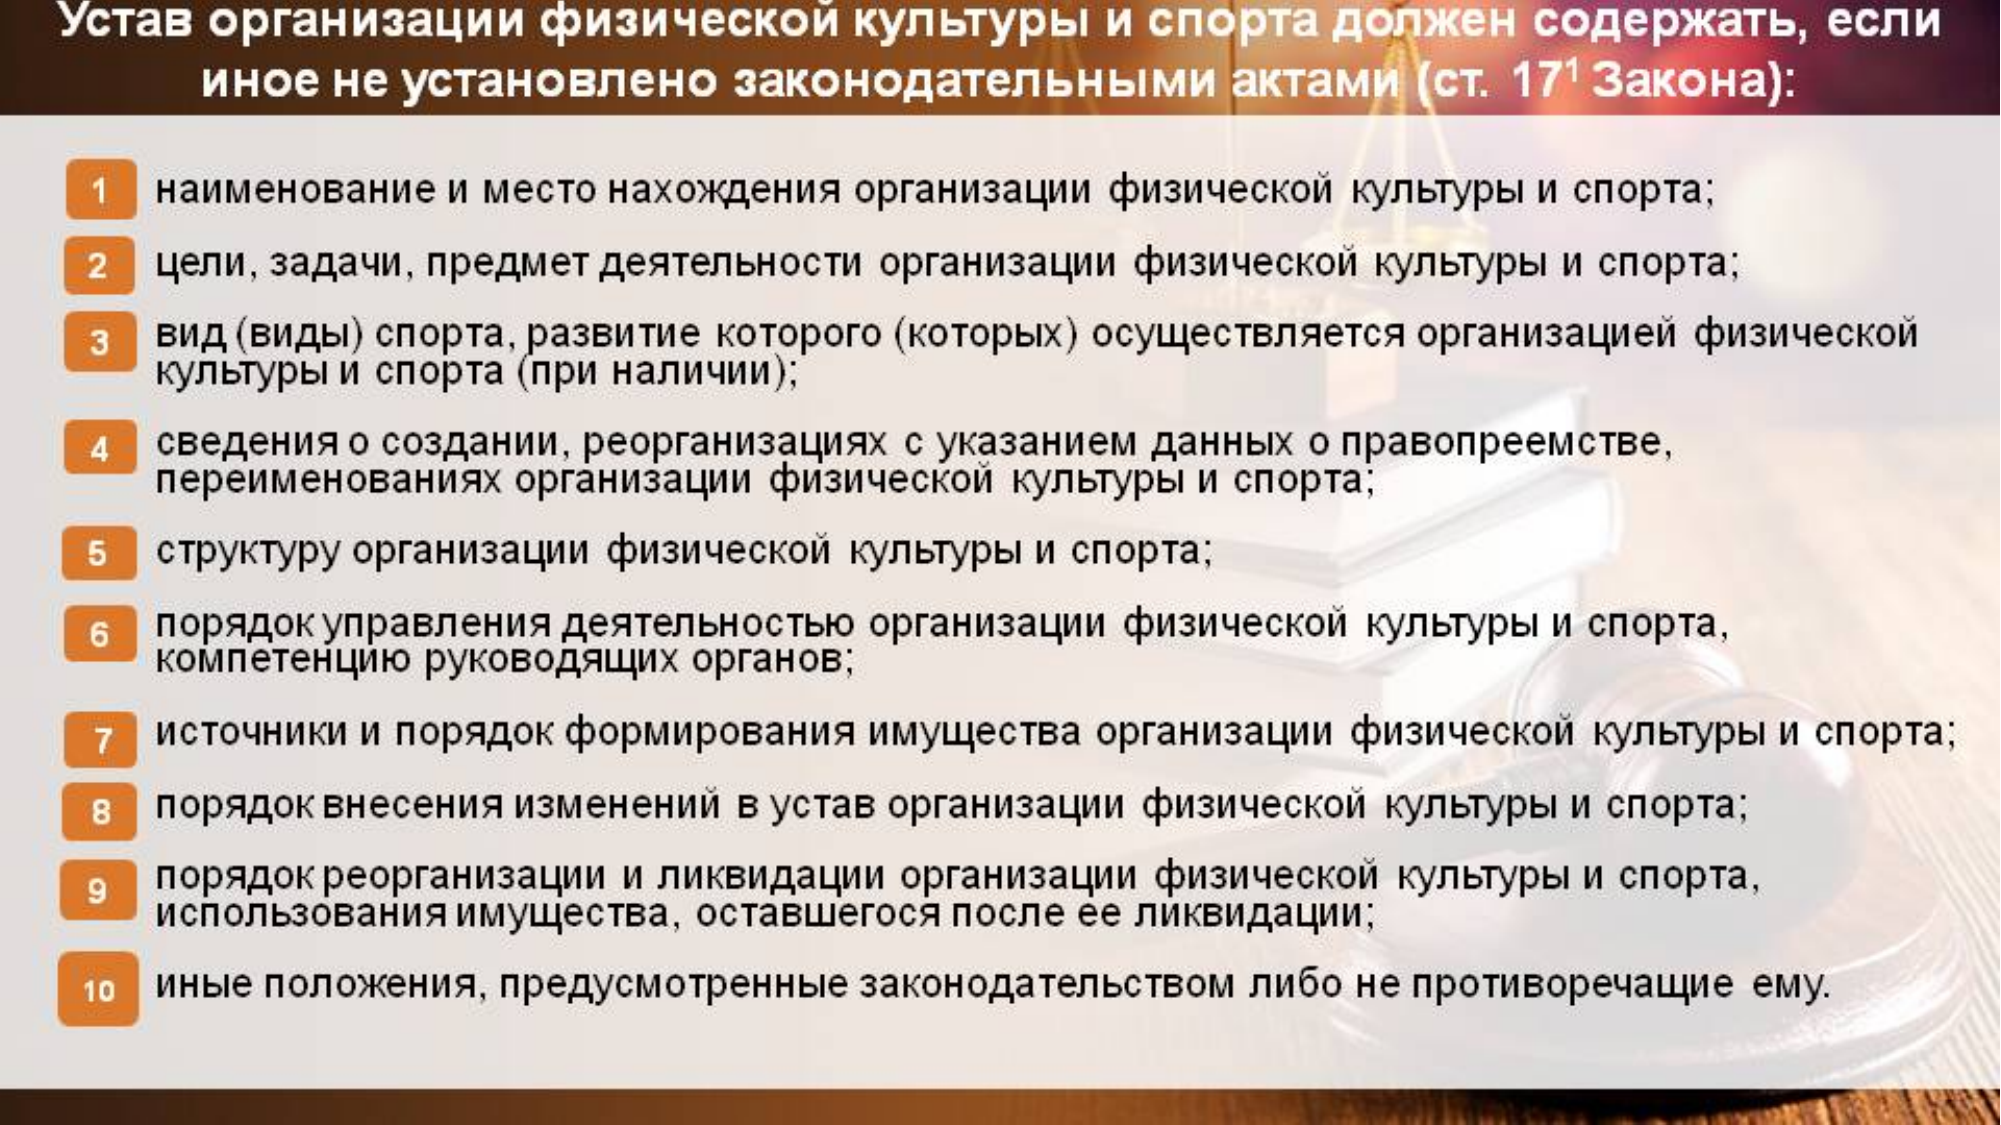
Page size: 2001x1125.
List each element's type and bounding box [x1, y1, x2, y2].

list [0, 0, 2000, 1125]
